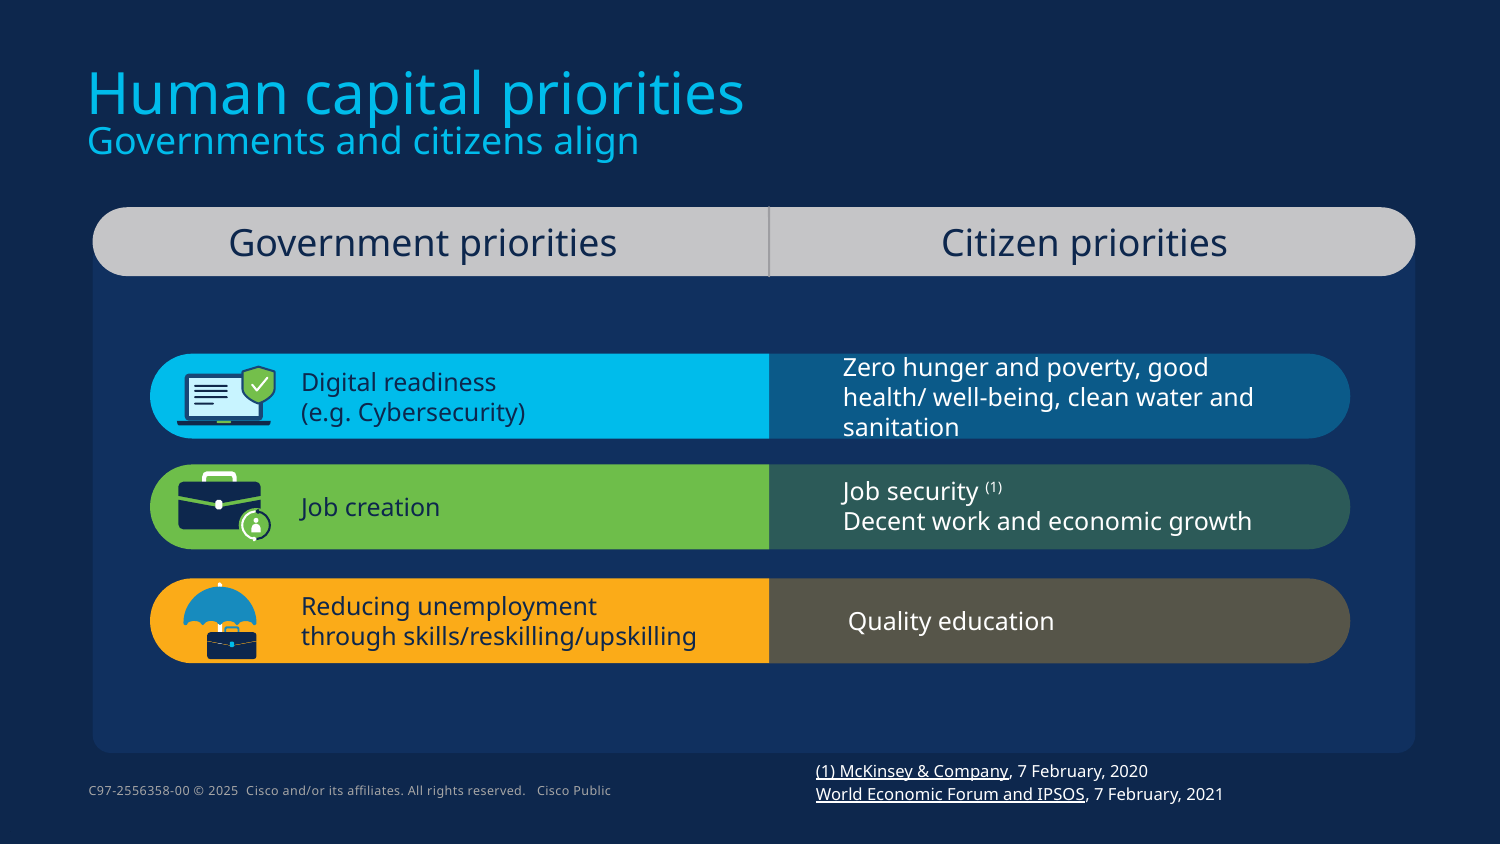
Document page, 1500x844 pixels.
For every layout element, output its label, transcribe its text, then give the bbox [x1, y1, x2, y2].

title Human capital priorities Governments and citizens align [71, 55, 1441, 176]
text_box [90, 205, 767, 279]
text_box Zero hunger and poverty, good health/ well-being, clean water and sanitation [831, 345, 1305, 447]
text_box [766, 205, 1418, 279]
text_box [178, 470, 274, 543]
text_box Government priorities [213, 211, 633, 272]
text_box (1) McKinsey & Company, 7 February, 2020 World Economic Forum and IPSOS, 7 February, 2021 [801, 753, 1321, 814]
text_box [766, 576, 1353, 666]
text_box [1305, 351, 1353, 441]
text_box Citizen priorities [926, 211, 1244, 272]
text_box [176, 366, 275, 426]
text_box [766, 462, 1353, 552]
text_box [90, 253, 1418, 756]
text_box Quality education [836, 599, 1305, 641]
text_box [183, 582, 257, 660]
text_box [766, 351, 831, 441]
text_box [147, 351, 767, 441]
text_box Job creation [289, 486, 765, 528]
text_box Job security (1) Decent work and economic growth [831, 469, 1298, 541]
text_box Digital readiness (e.g. Cybersecurity) [289, 360, 765, 432]
text_box [147, 576, 768, 666]
text_box [147, 462, 767, 552]
text_box Reducing unemployment through skills/reskilling/upskilling [289, 585, 765, 657]
